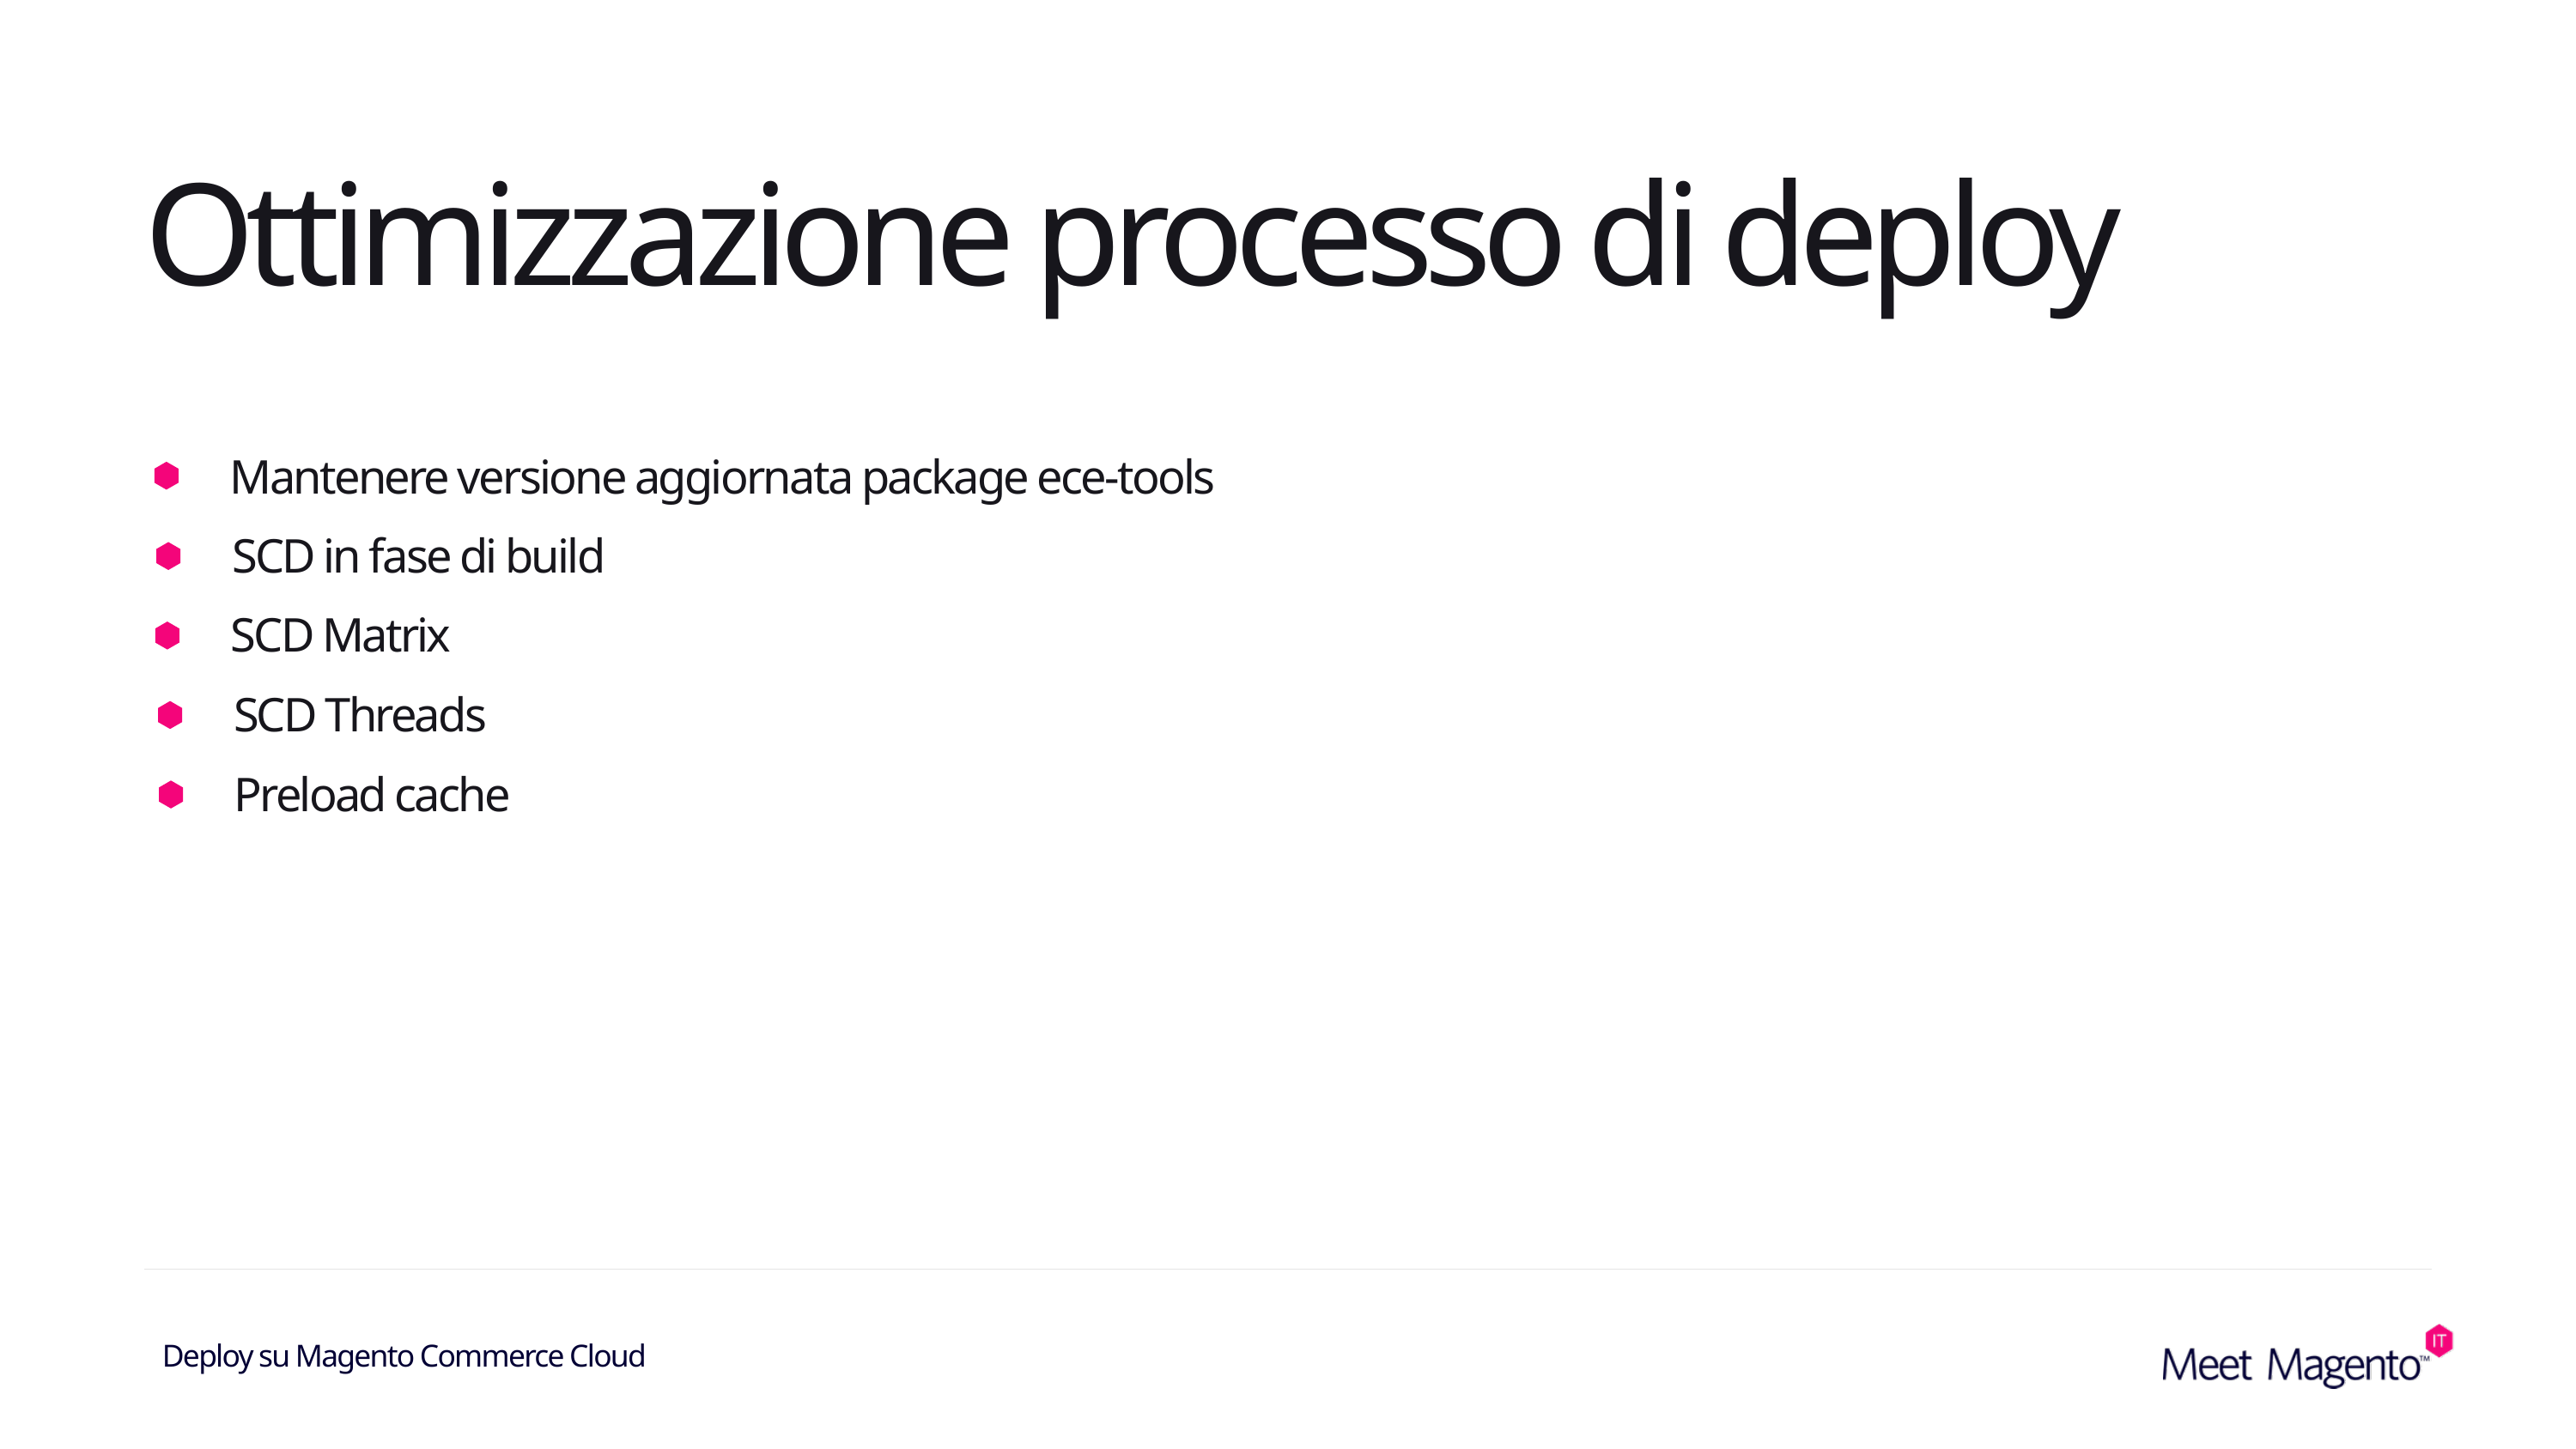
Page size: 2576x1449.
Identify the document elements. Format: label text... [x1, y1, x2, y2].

text_box SCD Matrix [230, 604, 2455, 662]
text_box SCD in fase di build [231, 524, 2456, 583]
text_box [154, 461, 179, 490]
text_box Ottimizzazione processo di deploy [144, 143, 2432, 314]
text_box SCD Threads [234, 683, 2458, 742]
text_box [158, 700, 183, 730]
text_box Preload cache [234, 763, 2458, 822]
text_box [155, 621, 179, 650]
picture [2136, 1303, 2474, 1407]
text_box Mantenere versione aggiornata package ece-tools [229, 446, 1989, 503]
text_box [156, 542, 181, 571]
text_box [159, 780, 184, 809]
text_box Deploy su Magento Commerce Cloud [161, 1337, 2057, 1373]
